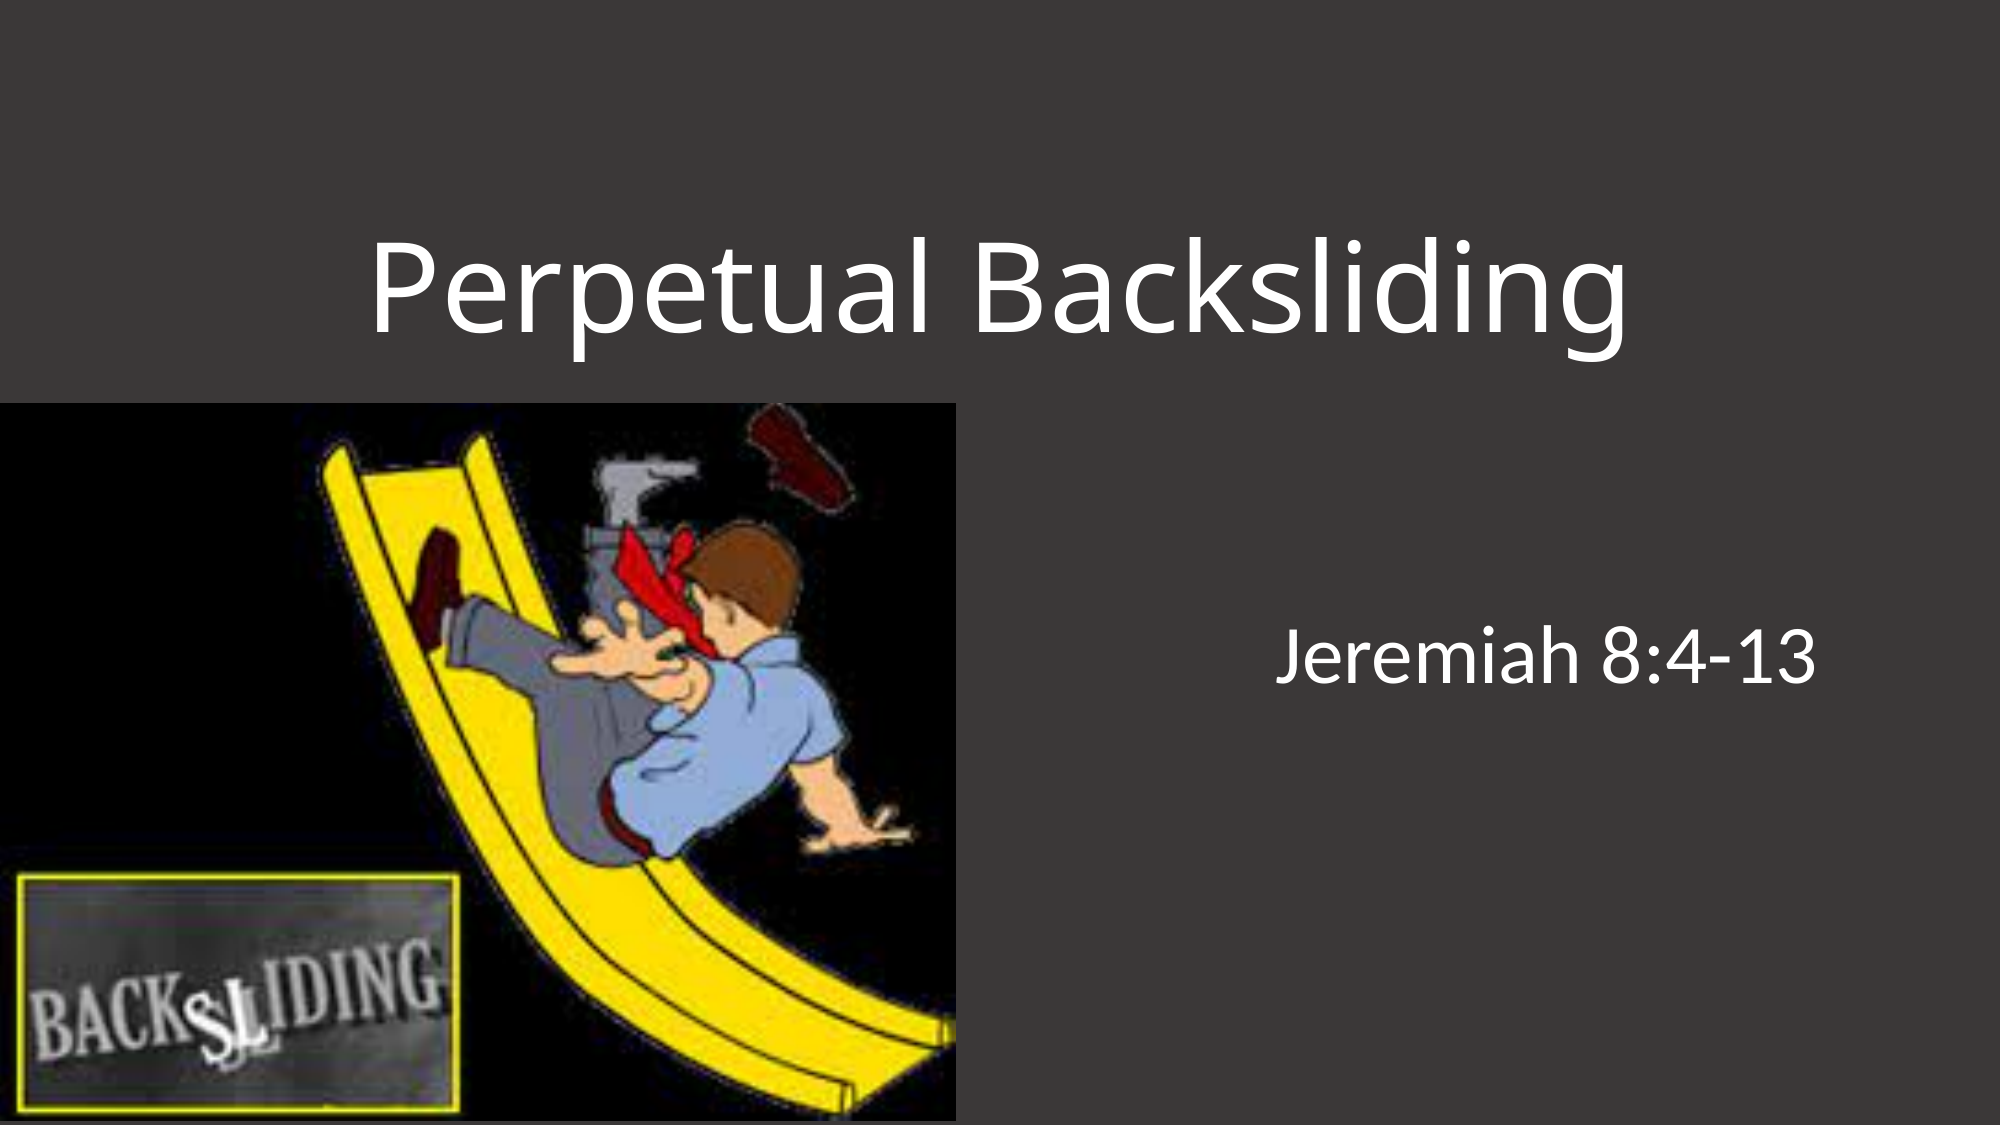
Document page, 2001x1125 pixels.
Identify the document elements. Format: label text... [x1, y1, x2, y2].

title Perpetual Backsliding [249, 184, 1750, 367]
subtitle Jeremiah 8:4-13 [1227, 604, 1834, 758]
picture [0, 403, 956, 1121]
